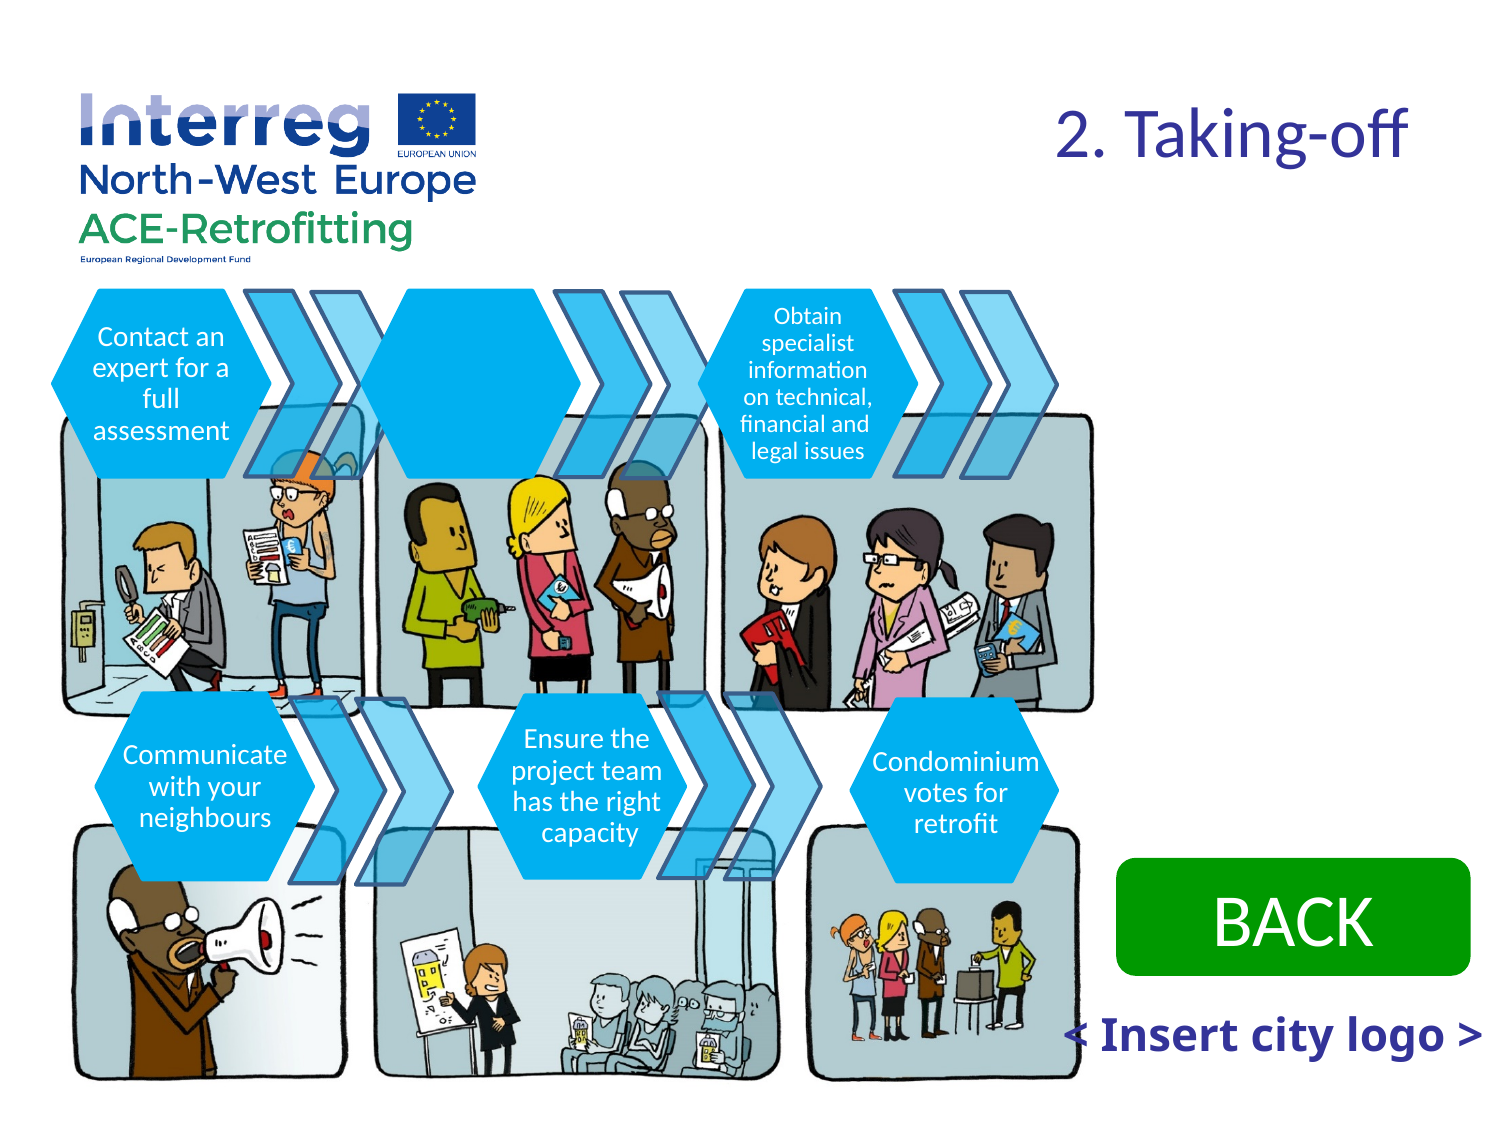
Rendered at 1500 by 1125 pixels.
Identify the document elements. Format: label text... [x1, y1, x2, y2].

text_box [52, 290, 270, 477]
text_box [851, 699, 1058, 882]
title 2. Taking-off [478, 78, 1425, 266]
text_box < Insert city logo > [1109, 941, 1499, 1125]
text_box [309, 289, 361, 384]
picture [42, 54, 514, 275]
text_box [699, 290, 917, 477]
text_box [243, 288, 343, 386]
picture [52, 387, 1105, 1125]
text_box [577, 289, 653, 386]
text_box [619, 290, 694, 386]
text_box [362, 290, 579, 477]
text_box BACK [1114, 855, 1473, 941]
text_box [959, 289, 1059, 386]
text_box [96, 693, 314, 880]
text_box [893, 288, 993, 386]
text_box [479, 695, 686, 878]
